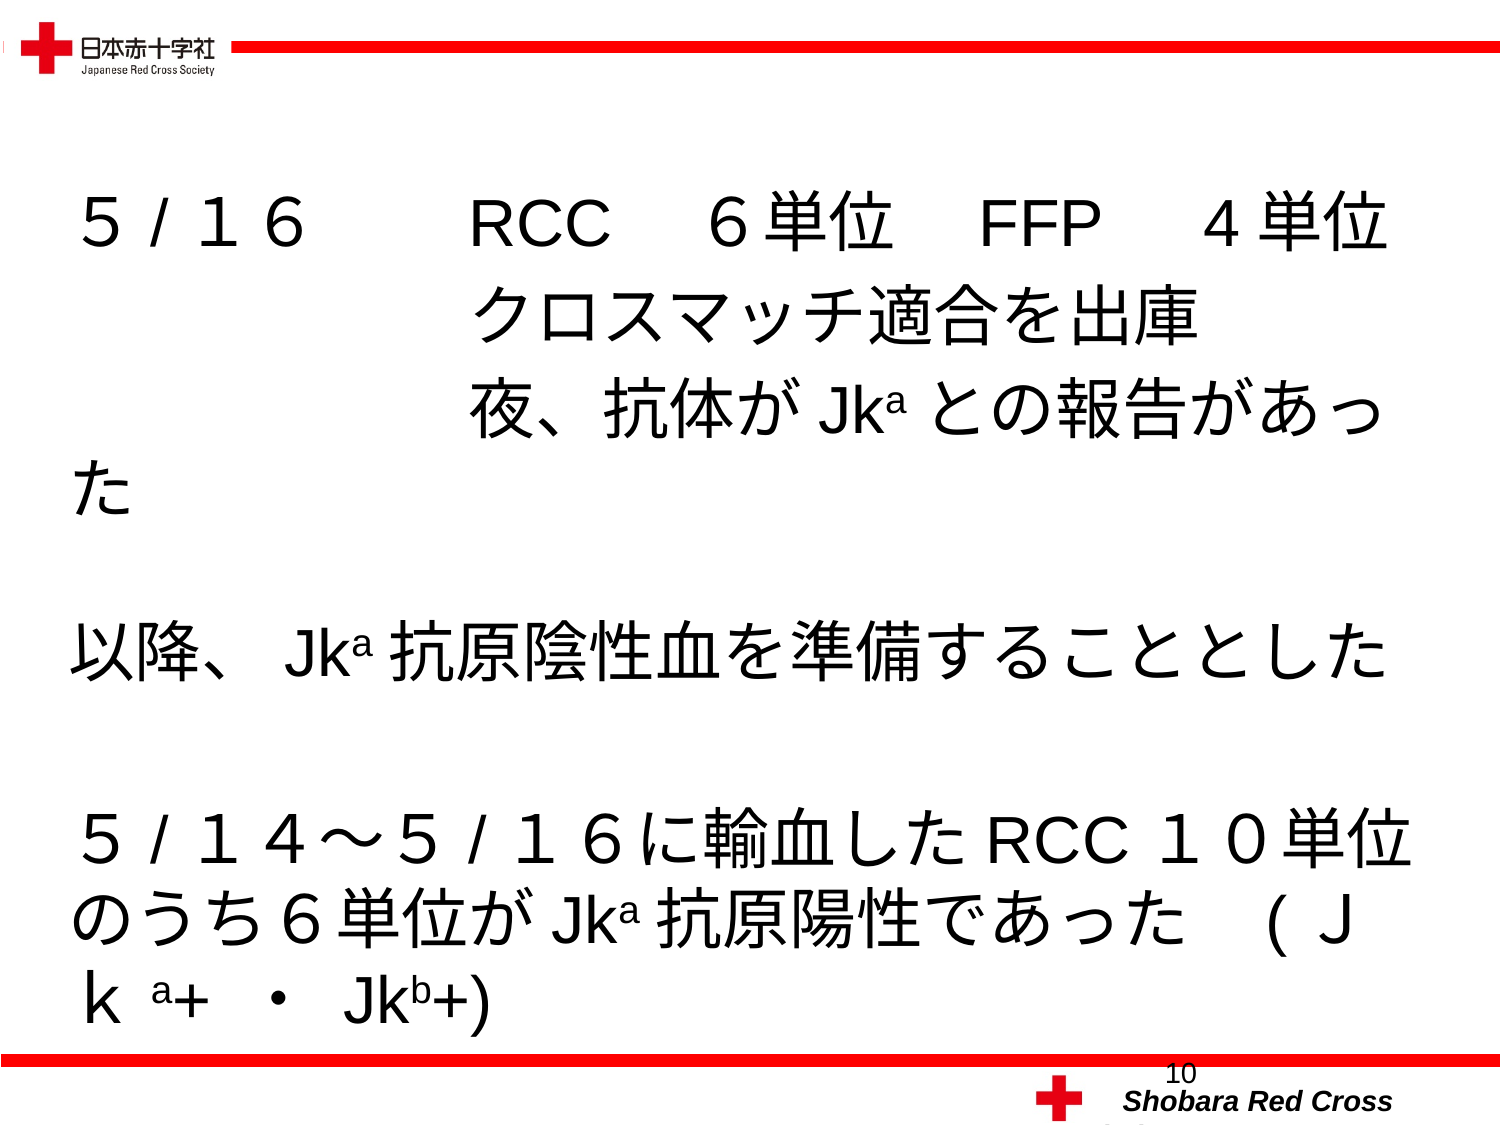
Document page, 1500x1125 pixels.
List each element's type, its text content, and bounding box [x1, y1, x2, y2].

list ５/１６ RCC ６単位 FFP 4単位 クロスマッチ適合を出庫 夜、抗体がJkaとの報告があった 以降、Jka抗原陰性血を準備することとした ５/１４～５/１６に輸血したRCC１０単位のうち６単位がJka抗原陽性であった (Ｊｋa+ ・ Jkb+) [53, 172, 1447, 1047]
picture [3, 17, 232, 81]
picture [1032, 1071, 1086, 1123]
slide_number 10 [1149, 1046, 1500, 1125]
